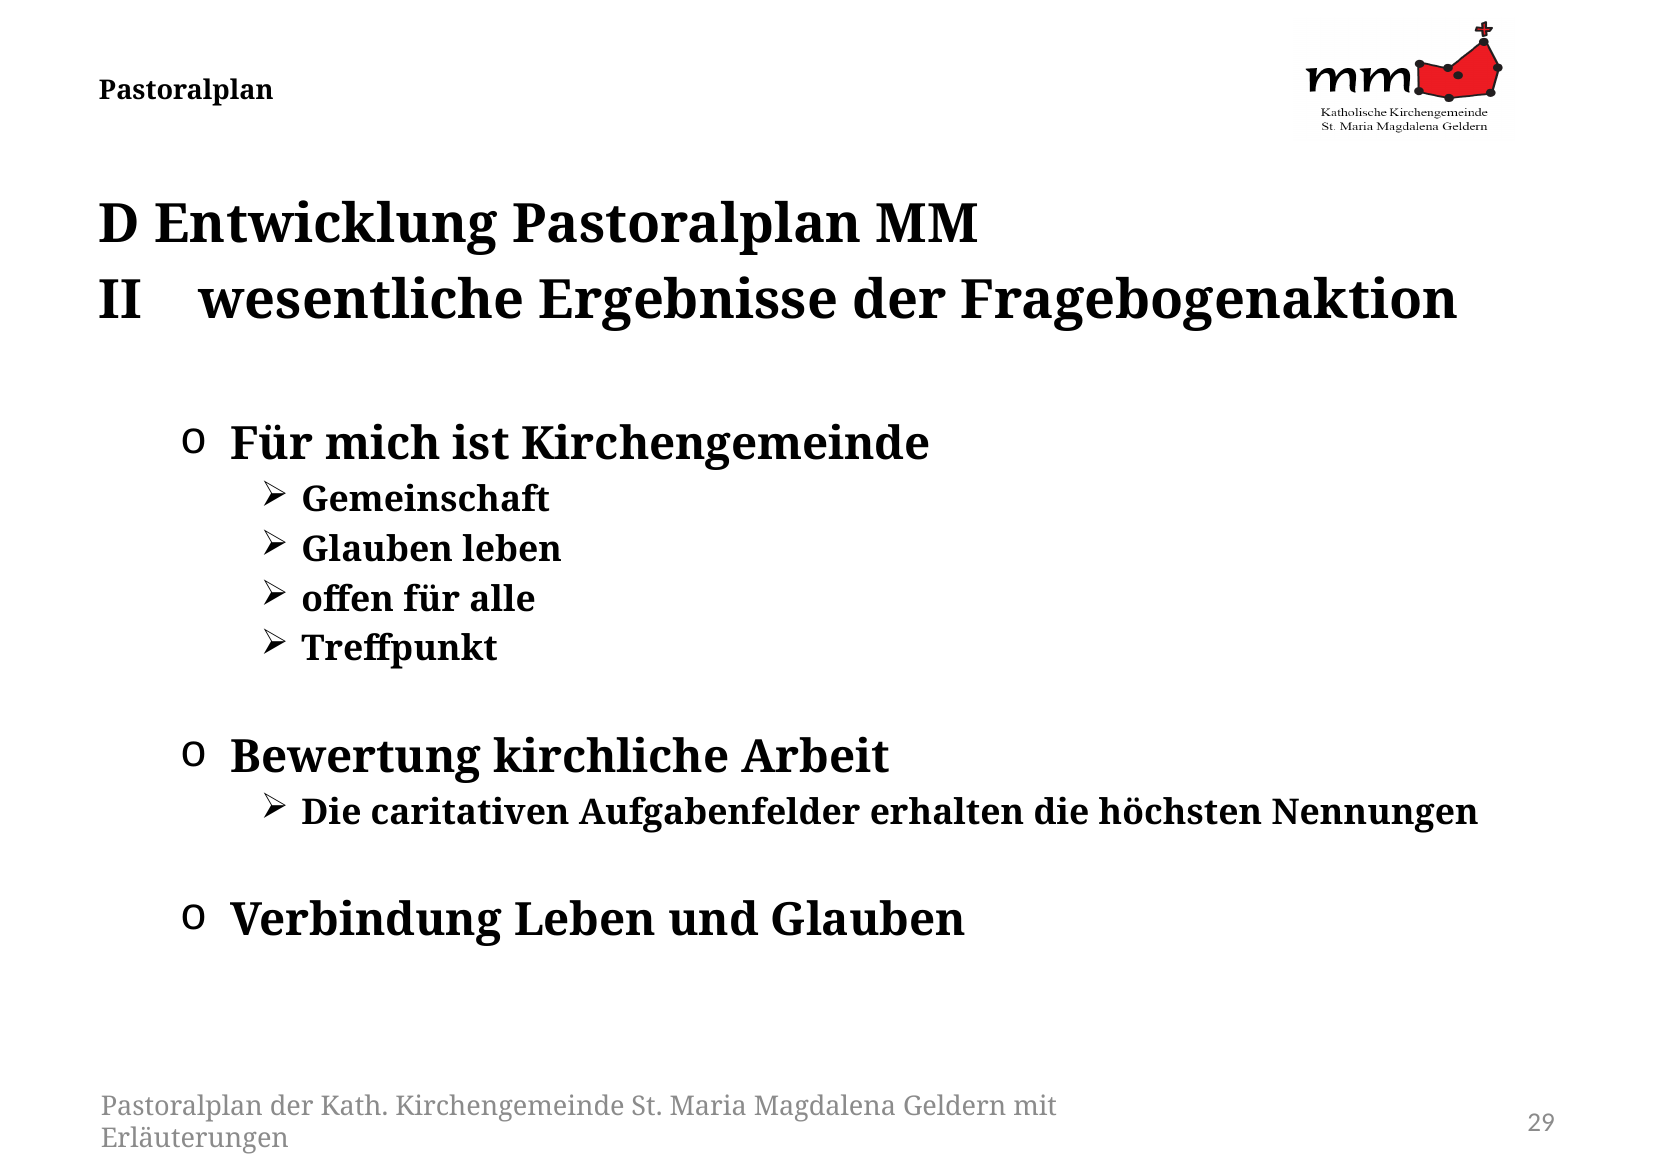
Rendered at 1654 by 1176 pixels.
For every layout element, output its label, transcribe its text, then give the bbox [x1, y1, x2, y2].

picture [1293, 17, 1516, 142]
slide_number 29 [1185, 1089, 1571, 1152]
footer Pastoralplan der Kath. Kirchengemeinde St. Maria Magdalena Geldern mit Erläuterungen [84, 1089, 1089, 1152]
title Pastoralplan [82, 32, 1517, 156]
list D Entwicklung Pastoralplan MM II wesentliche Ergebnisse der Fragebogenaktion Für mich ist Kirchengemeinde Gemeinschaft Glauben leben offen für alle Treffpunkt Bewertung kirchliche Arbeit Die caritativen Aufgabenfelder erhalten die höchsten Nennungen Verbindung Leben und Glauben [82, 168, 1571, 1050]
